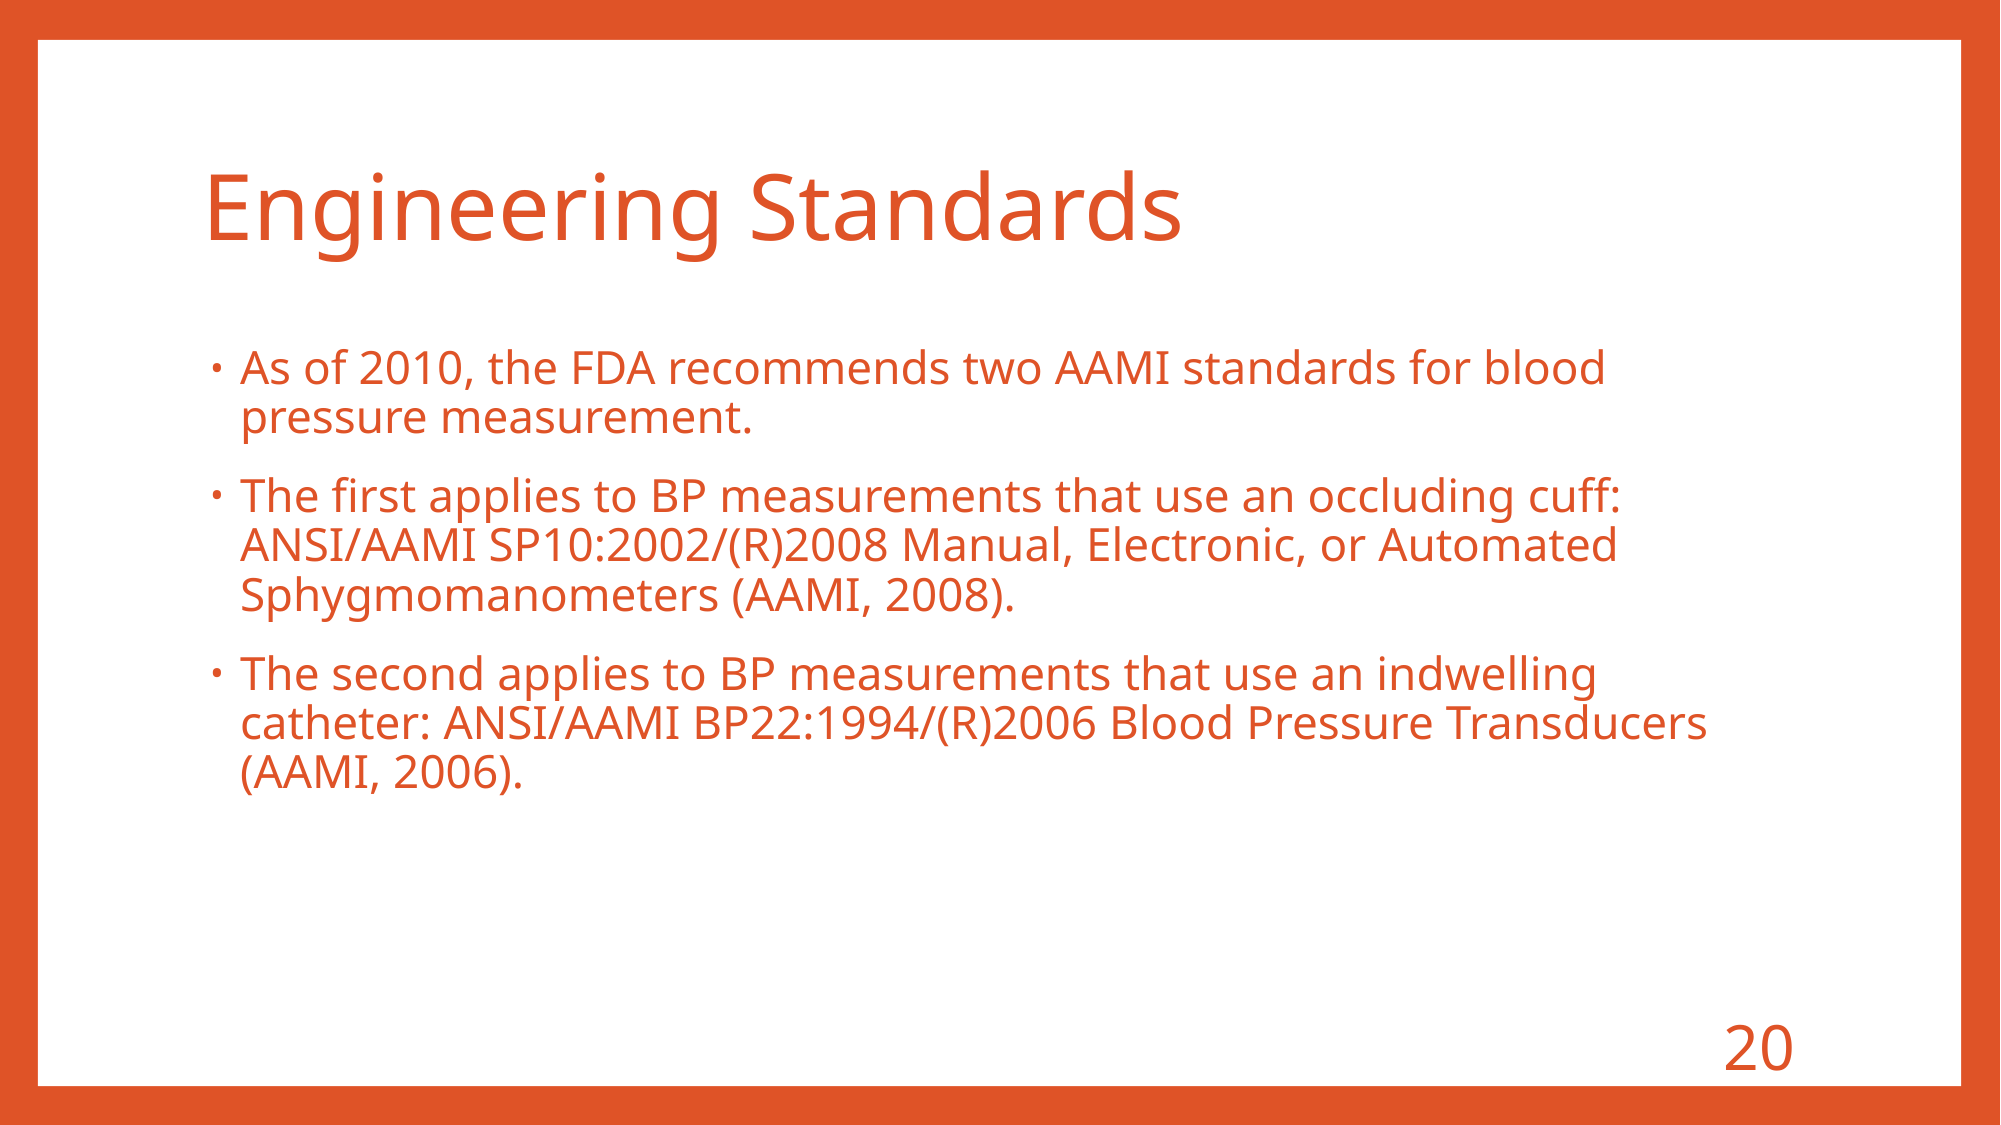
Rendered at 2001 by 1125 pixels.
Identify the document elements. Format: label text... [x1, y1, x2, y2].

list As of 2010, the FDA recommends two AAMI standards for blood pressure measurement. The first applies to BP measurements that use an occluding cuff: ANSI/AAMI SP10:2002/(R)2008 Manual, Electronic, or Automated Sphygmomanometers (AAMI, 2008). The second applies to BP measurements that use an indwelling catheter: ANSI/AAMI BP22:1994/(R)2006 Blood Pressure Transducers (AAMI, 2006). [187, 337, 1808, 1000]
slide_number 20 [1530, 1020, 1811, 1081]
title Engineering Standards [187, 99, 1808, 323]
